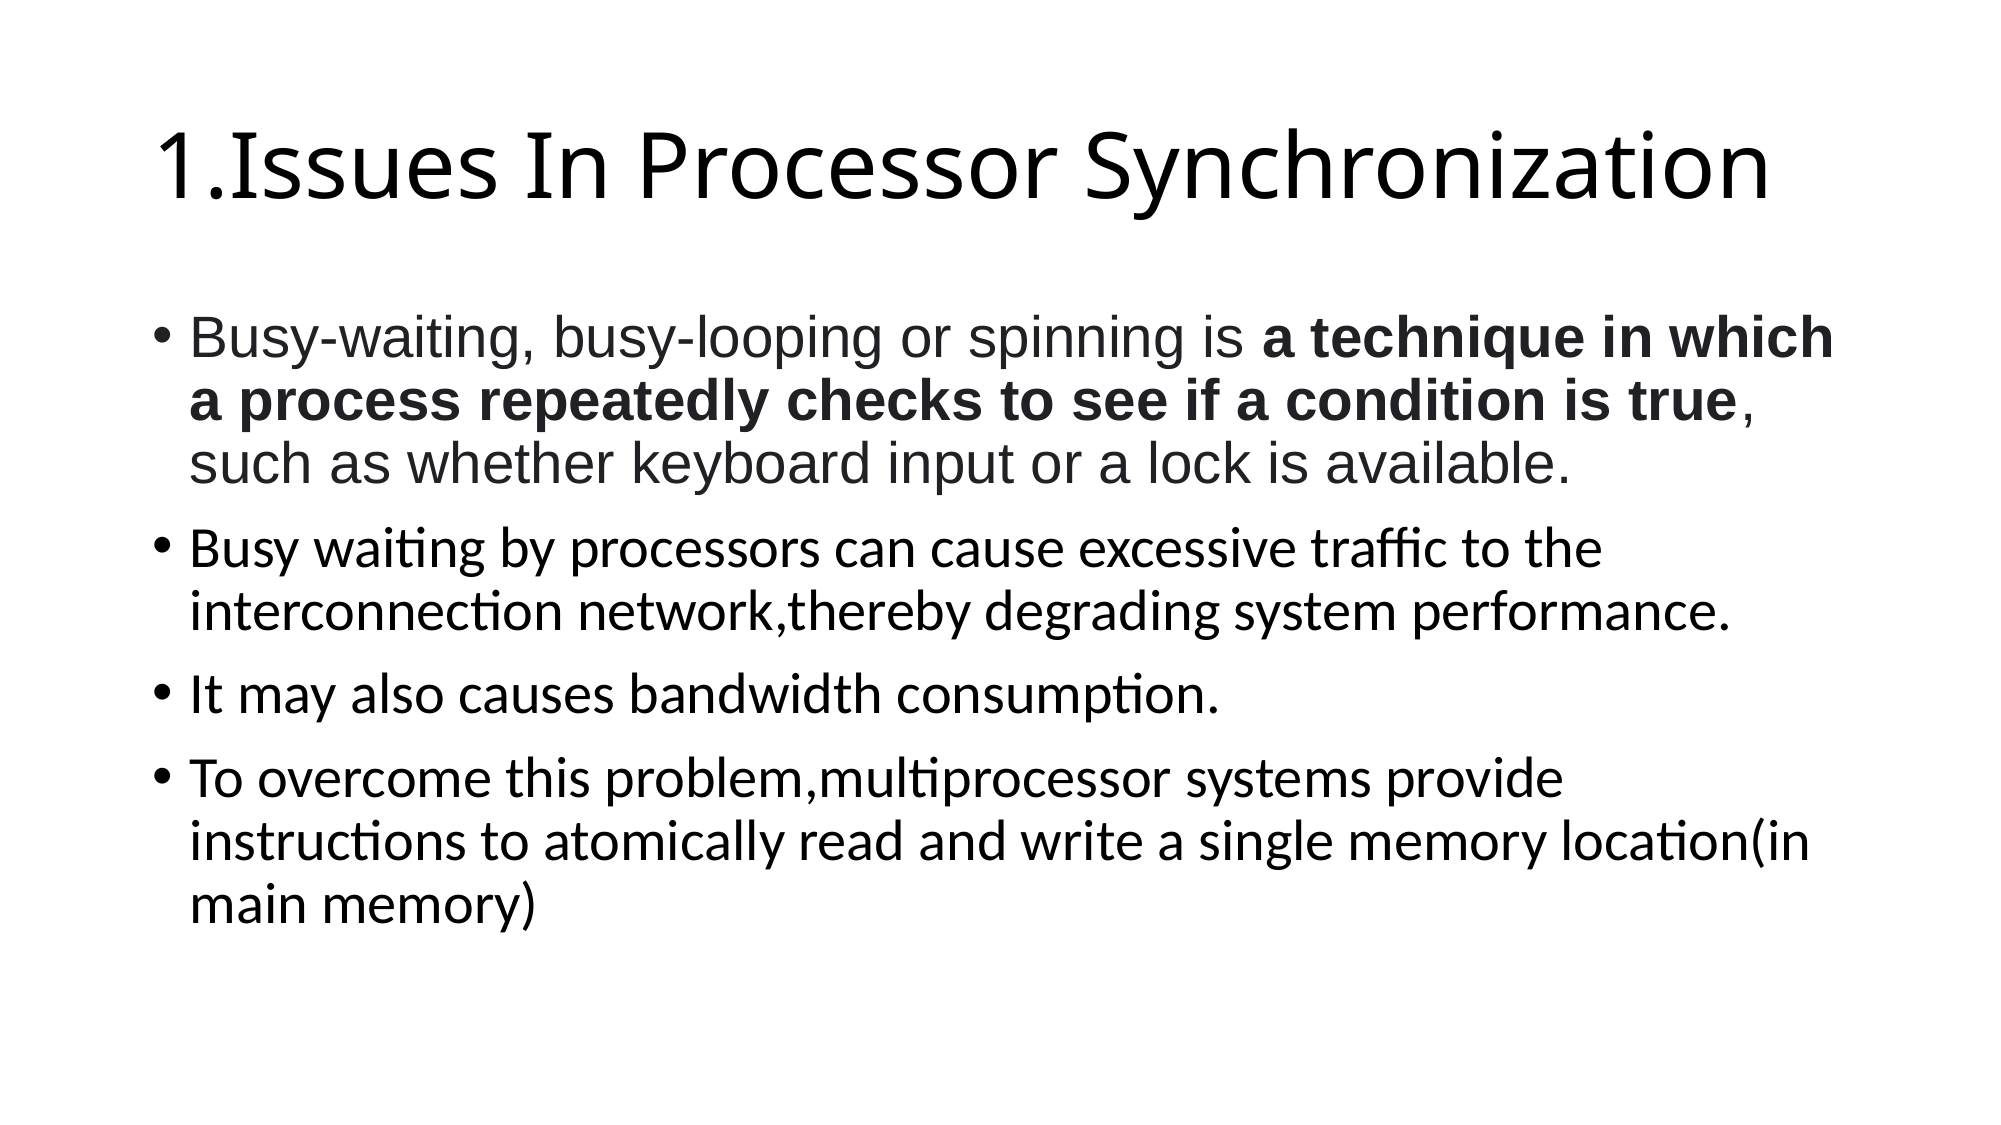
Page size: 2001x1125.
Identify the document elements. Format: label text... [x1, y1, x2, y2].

title 1.Issues In Processor Synchronization [137, 59, 1863, 278]
list Busy-waiting, busy-looping or spinning is a technique in which a process repeatedly checks to see if a condition is true, such as whether keyboard input or a lock is available. Busy waiting by processors can cause excessive traffic to the interconnection network,thereby degrading system performance. It may also causes bandwidth consumption. To overcome this problem,multiprocessor systems provide instructions to atomically read and write a single memory location(in main memory) [137, 299, 1863, 1014]
